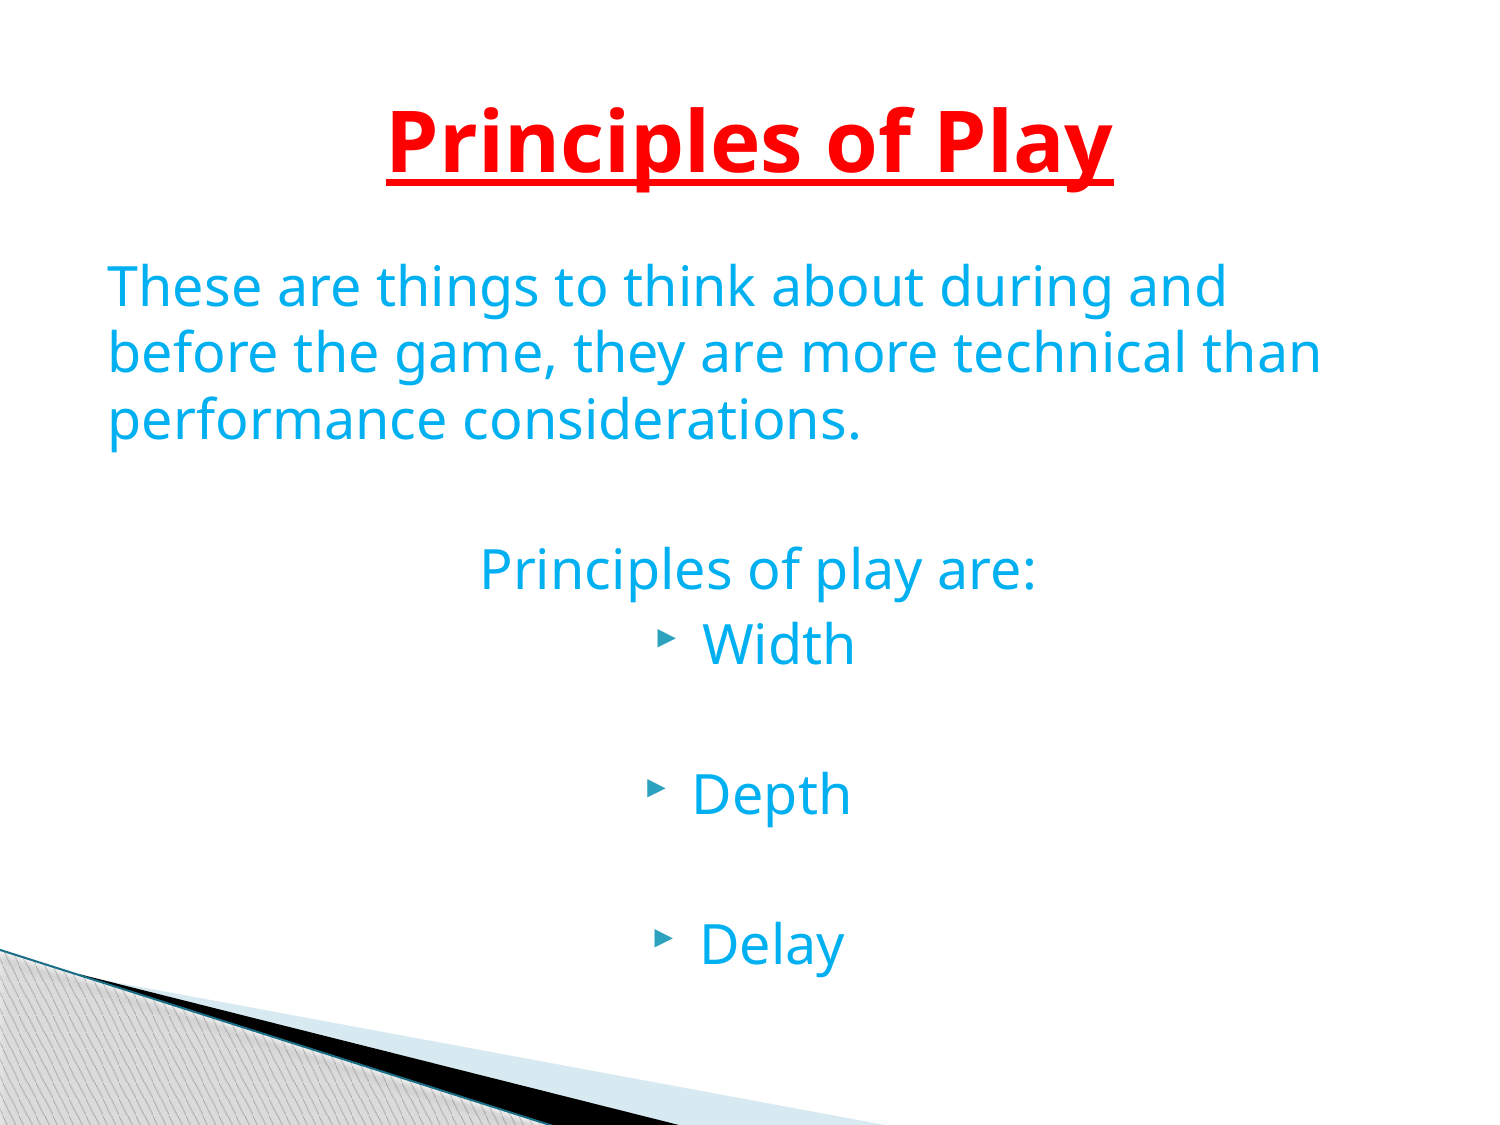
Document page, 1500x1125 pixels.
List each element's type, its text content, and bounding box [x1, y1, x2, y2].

list These are things to think about during and before the game, they are more technical than performance considerations. Principles of play are: Width Depth Delay [75, 243, 1425, 986]
title Principles of Play [75, 45, 1425, 233]
